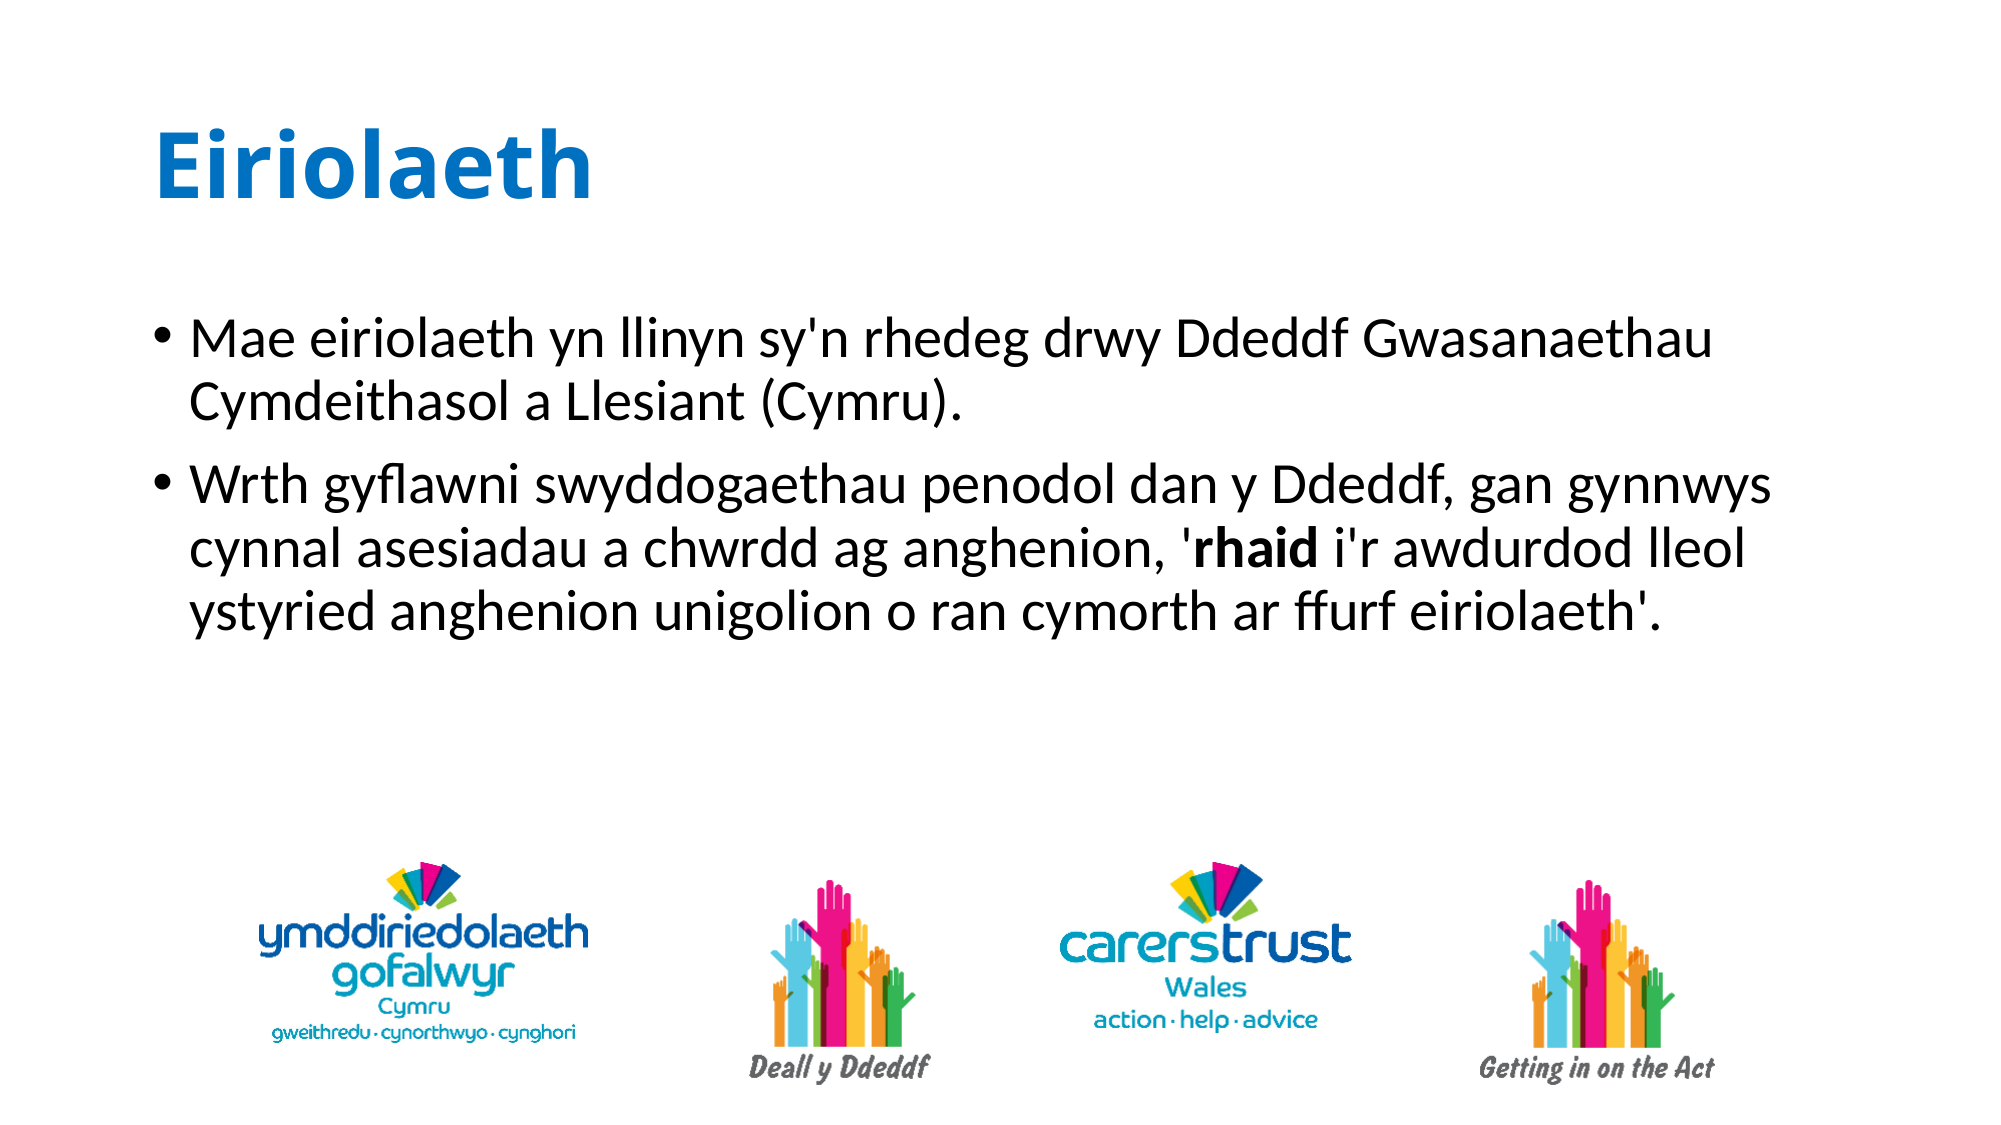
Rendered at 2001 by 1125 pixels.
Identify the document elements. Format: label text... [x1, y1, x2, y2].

list Mae eiriolaeth yn llinyn sy'n rhedeg drwy Ddeddf Gwasanaethau Cymdeithasol a Llesiant (Cymru). Wrth gyflawni swyddogaethau penodol dan y Ddeddf, gan gynnwys cynnal asesiadau a chwrdd ag anghenion, 'rhaid i'r awdurdod lleol ystyried anghenion unigolion o ran cymorth ar ffurf eiriolaeth'. [137, 299, 1863, 863]
picture [259, 863, 588, 1043]
title Eiriolaeth [137, 59, 1863, 278]
picture [1060, 863, 1352, 1033]
picture [700, 863, 977, 1103]
picture [1459, 863, 1736, 1103]
